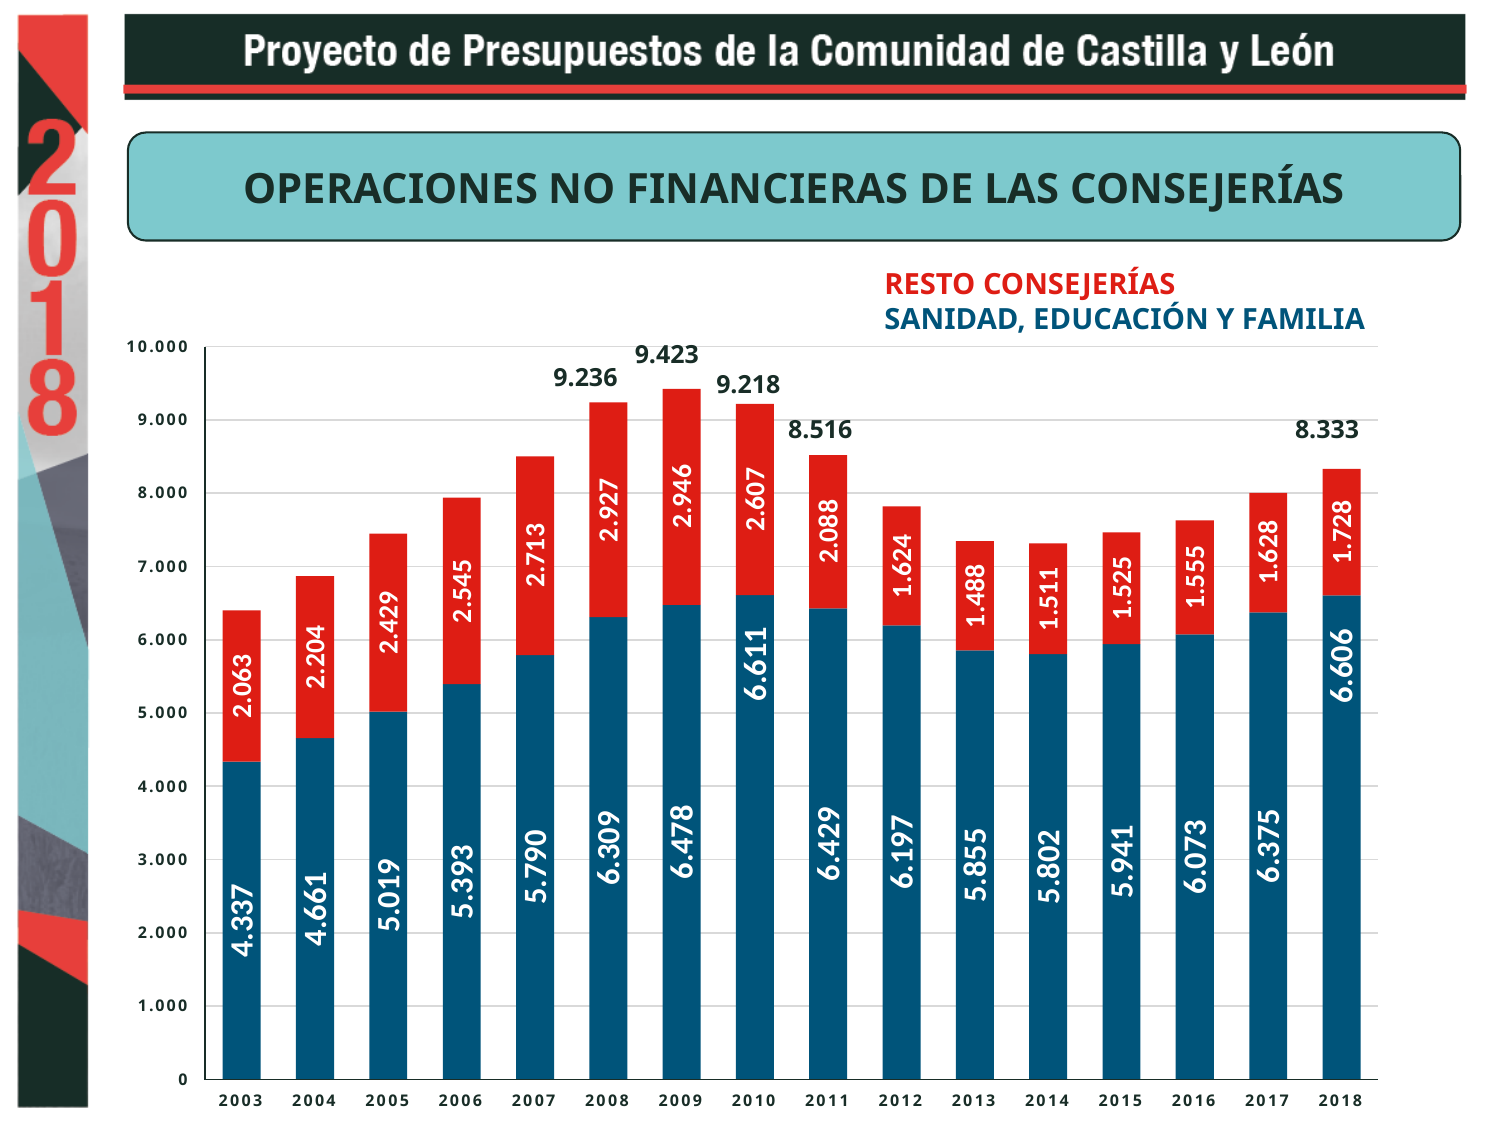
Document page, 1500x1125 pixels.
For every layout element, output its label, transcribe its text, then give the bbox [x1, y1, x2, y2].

picture [1324, 320, 1336, 326]
picture [1169, 320, 1178, 325]
picture [1341, 320, 1347, 327]
text_box RESTO CONSEJERÍAS SANIDAD, EDUCACIÓN Y FAMILIA [869, 258, 1459, 344]
text_box OPERACIONES NO FINANCIERAS DE LAS CONSEJERÍAS [126, 131, 1462, 242]
picture [111, 320, 1404, 1125]
